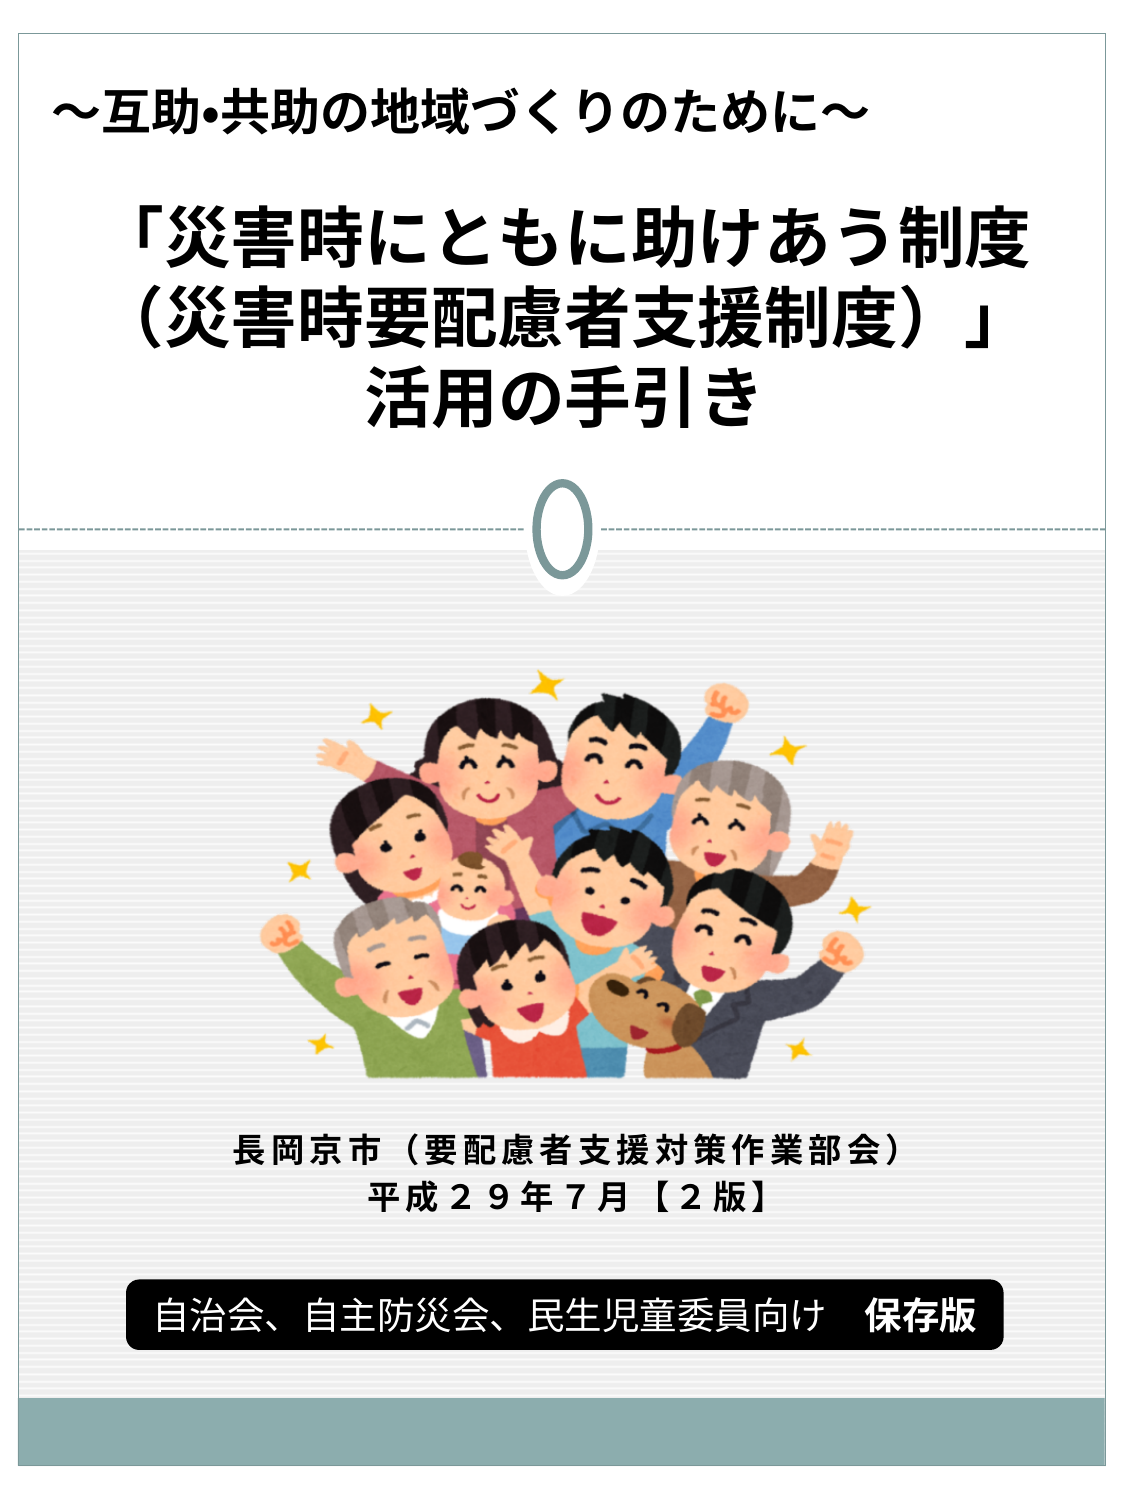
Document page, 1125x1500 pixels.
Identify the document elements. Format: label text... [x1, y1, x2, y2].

picture [252, 631, 877, 1117]
text_box 長岡京市（要配慮者支援対策作業部会） 平成２９年７月【２版】 [204, 1122, 949, 1232]
title ～互助・共助の地域づくりのために～ [36, 76, 953, 148]
text_box 「災害時にともに助けあう制度 （災害時要配慮者支援制度）」 活用の手引き [62, 147, 1067, 443]
text_box 自治会、自主防災会、民生児童委員向け 保存版 [126, 1279, 1004, 1350]
